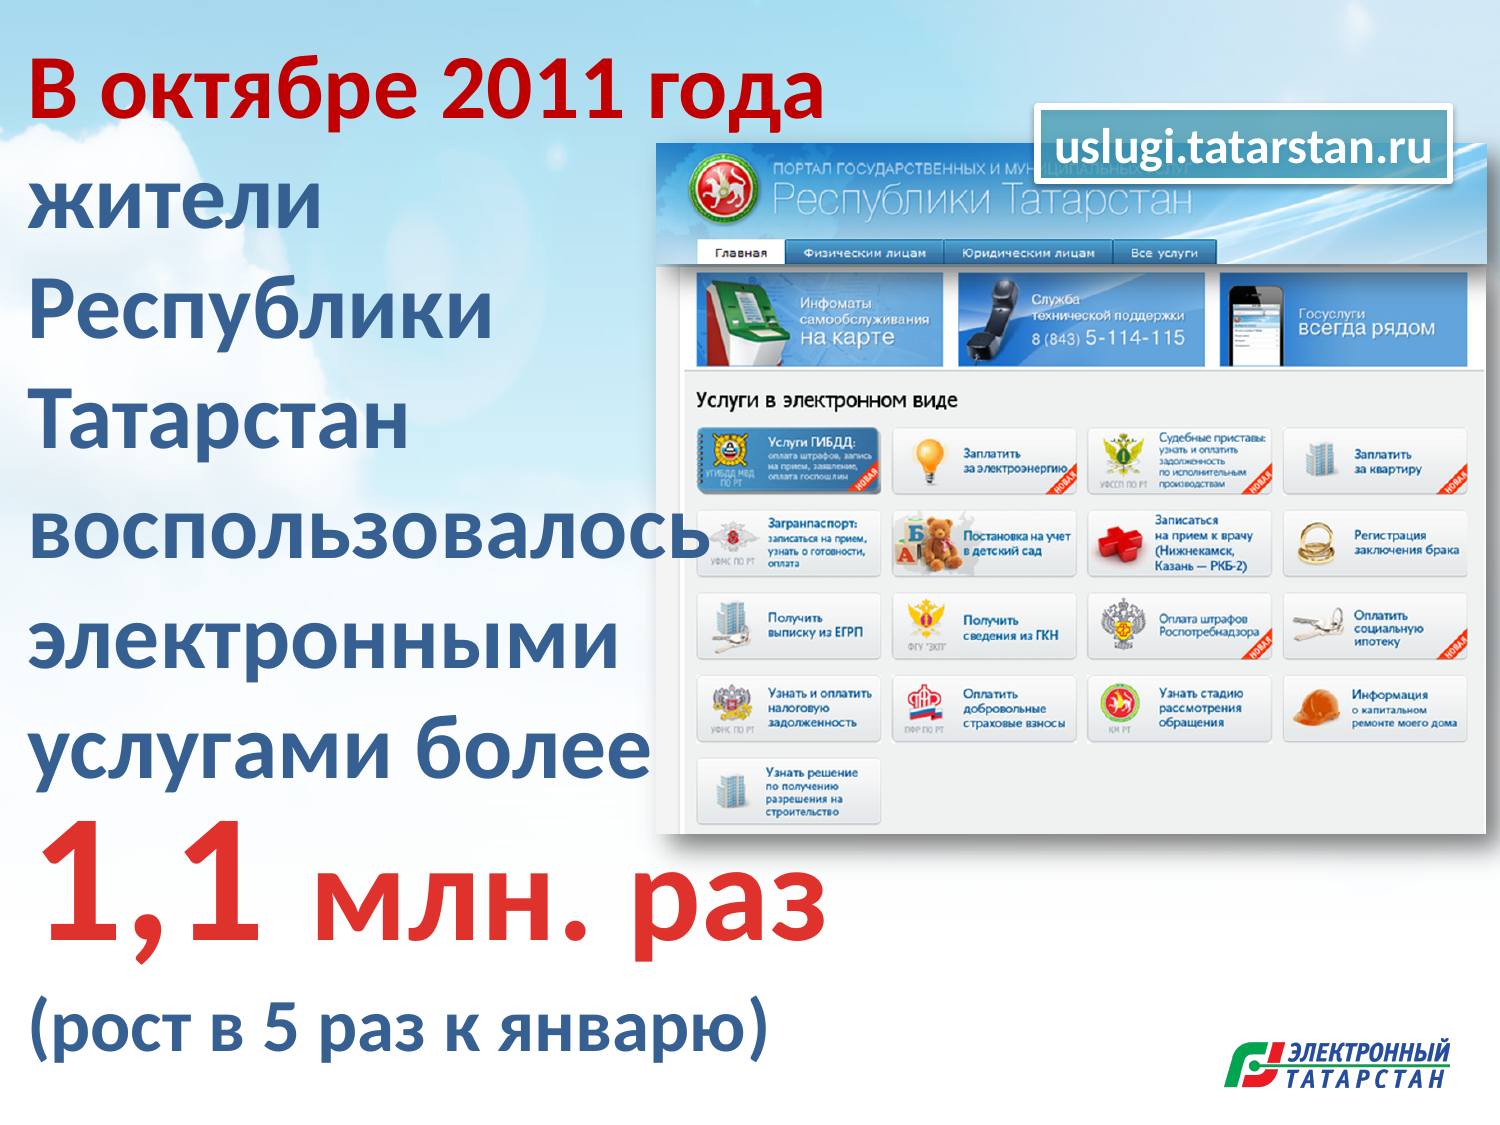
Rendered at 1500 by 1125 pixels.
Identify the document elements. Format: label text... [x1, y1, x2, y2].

text_box uslugi.tatarstan.ru [1034, 103, 1453, 115]
picture [629, 116, 1500, 887]
text_box В октябре 2011 года жители Республики Татарстан воспользовалось электронными услугами более (рост в 5 раз к январю) [12, 19, 925, 1074]
picture [1224, 1038, 1450, 1088]
text_box 1,1 млн. раз [15, 749, 846, 985]
